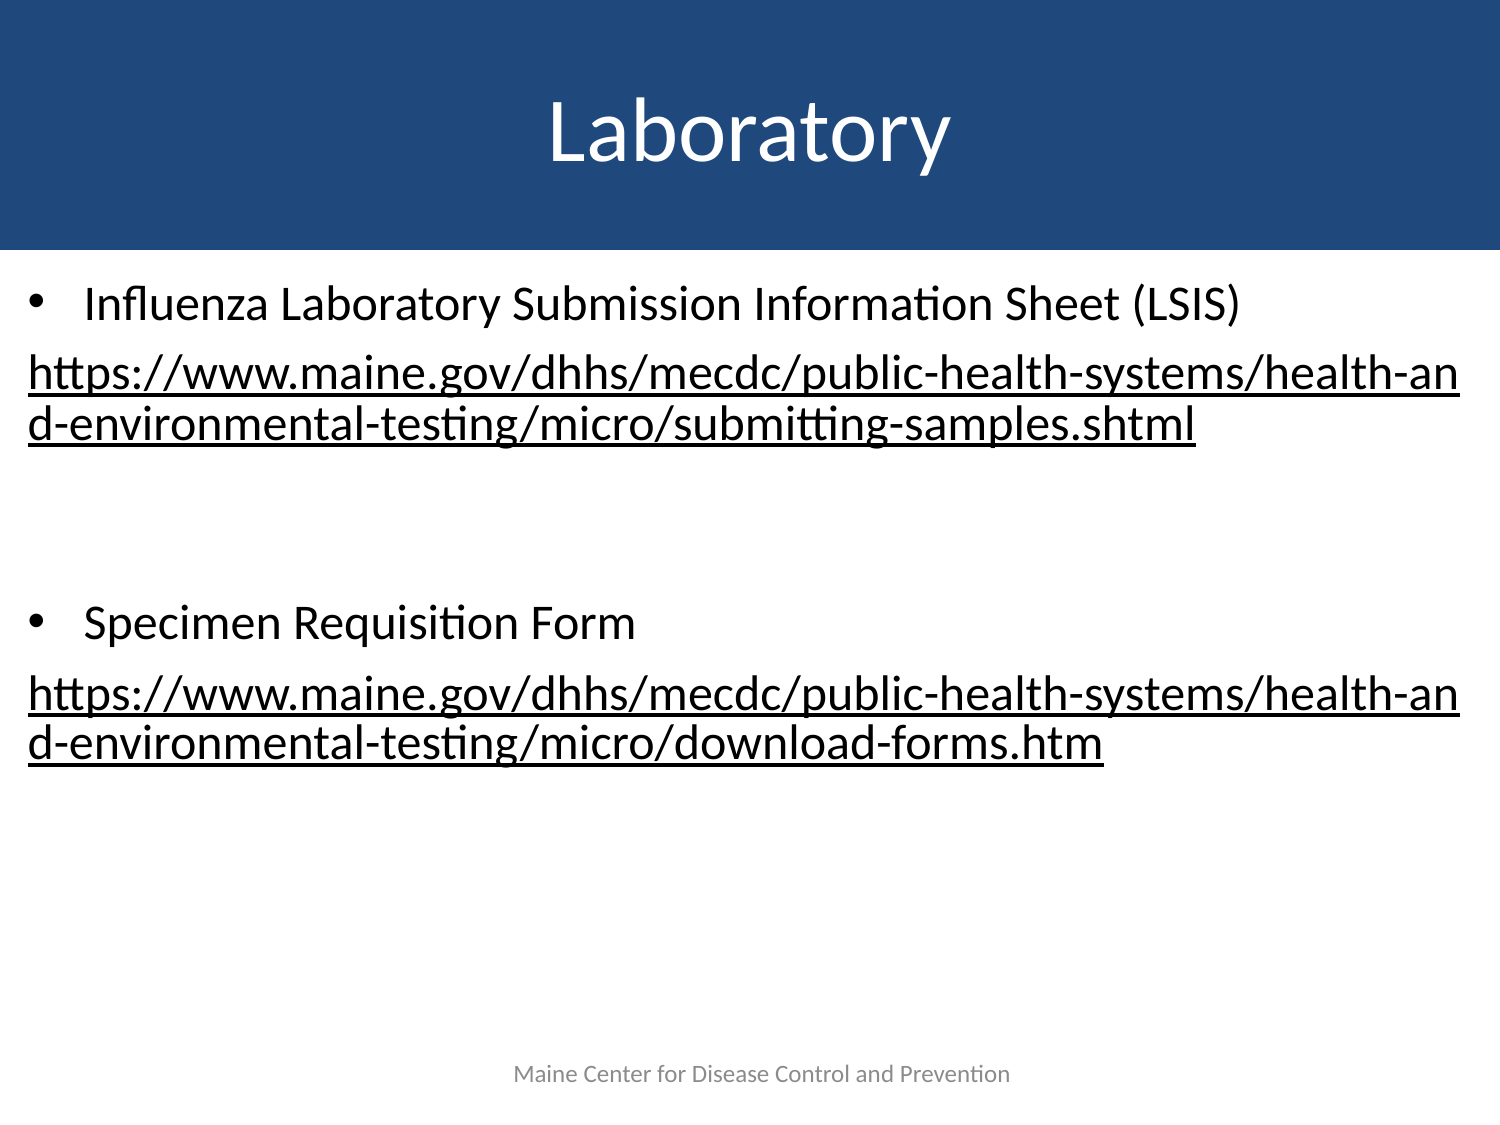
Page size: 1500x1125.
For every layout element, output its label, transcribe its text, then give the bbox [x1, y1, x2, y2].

title Laboratory [0, 0, 1500, 250]
list Influenza Laboratory Submission Information Sheet (LSIS) https://www.maine.gov/dhhs/mecdc/public-health-systems/health-and-environmental-testing/micro/submitting-samples.shtml Specimen Requisition Form https://www.maine.gov/dhhs/mecdc/public-health-systems/health-and-environmental-testing/micro/download-forms.htm [12, 262, 1488, 1125]
footer Maine Center for Disease Control and Prevention [425, 1042, 1100, 1103]
